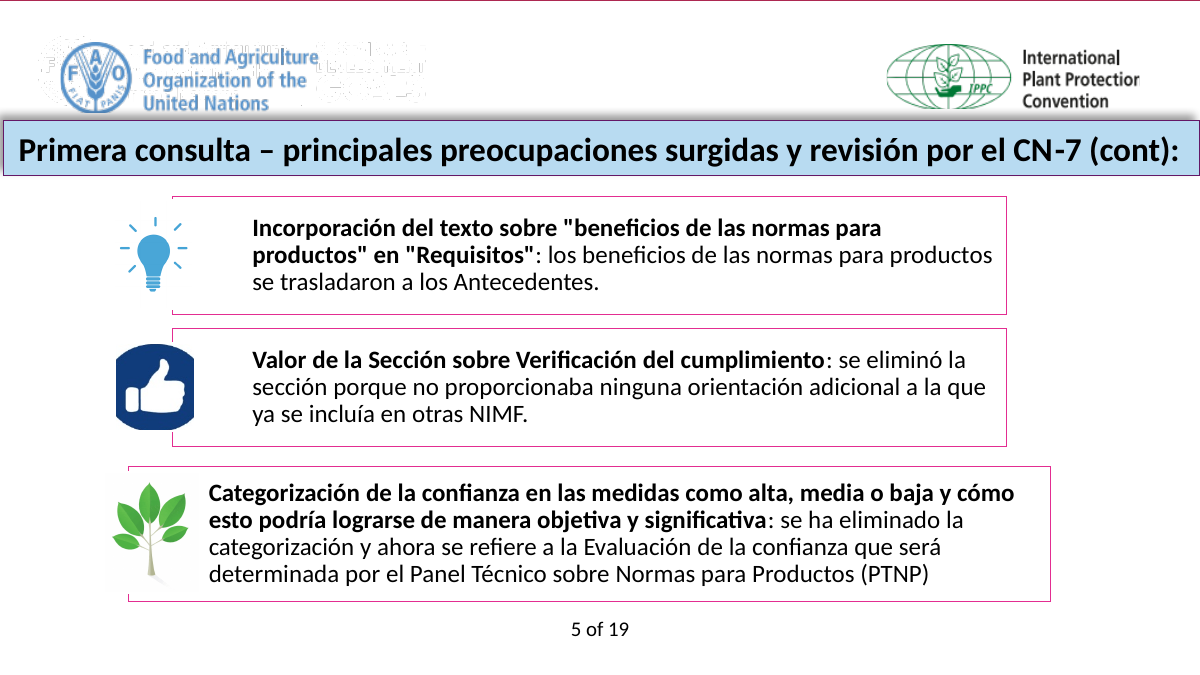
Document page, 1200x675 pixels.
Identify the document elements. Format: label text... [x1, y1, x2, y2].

text_box Primera consulta – principales preocupaciones surgidas y revisión por el CN-7 (cont): [3, 120, 1200, 176]
text_box 5 of 19 [555, 607, 645, 648]
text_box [104, 182, 1076, 606]
